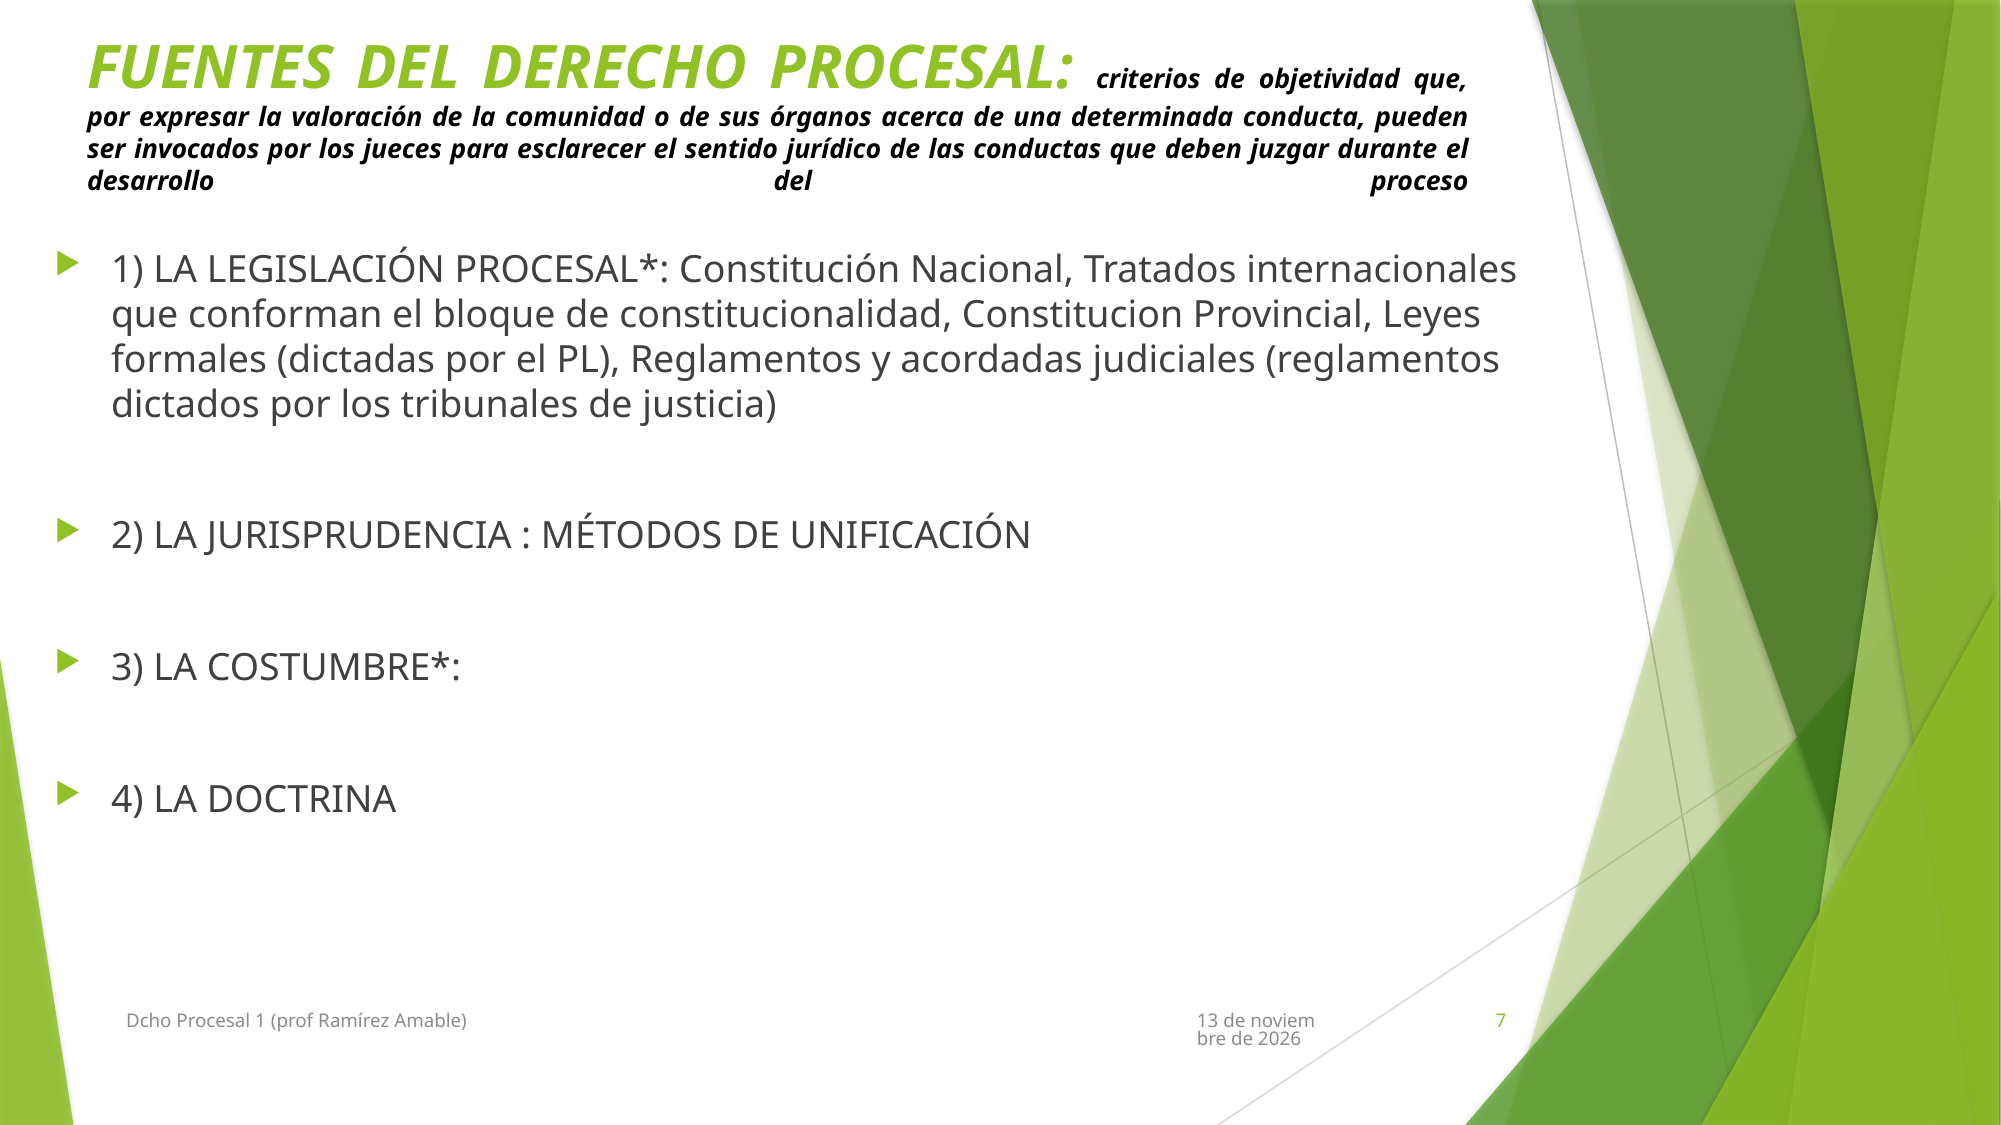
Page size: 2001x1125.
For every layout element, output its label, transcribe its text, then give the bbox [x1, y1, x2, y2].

list 1) LA LEGISLACIÓN PROCESAL*: Constitución Nacional, Tratados internacionales que conforman el bloque de constitucionalidad, Constitucion Provincial, Leyes formales (dictadas por el PL), Reglamentos y acordadas judiciales (reglamentos dictados por los tribunales de justicia) 2) LA JURISPRUDENCIA : MÉTODOS DE UNIFICACIÓN 3) LA COSTUMBRE*: 4) LA DOCTRINA [39, 237, 1594, 1104]
slide_number 7 [1409, 991, 1522, 1051]
title FUENTES DEL DERECHO PROCESAL: criterios de objetividad que, por expresar la valoración de la comunidad o de sus órganos acerca de una determinada conducta, pueden ser invocados por los jueces para esclarecer el sentido jurídico de las conductas que deben juzgar durante el desarrollo del proceso [72, 20, 1483, 237]
footer Dcho Procesal 1 (prof Ramírez Amable) [111, 991, 1145, 1051]
slide_number marzo de 2019 [1181, 991, 1332, 1051]
